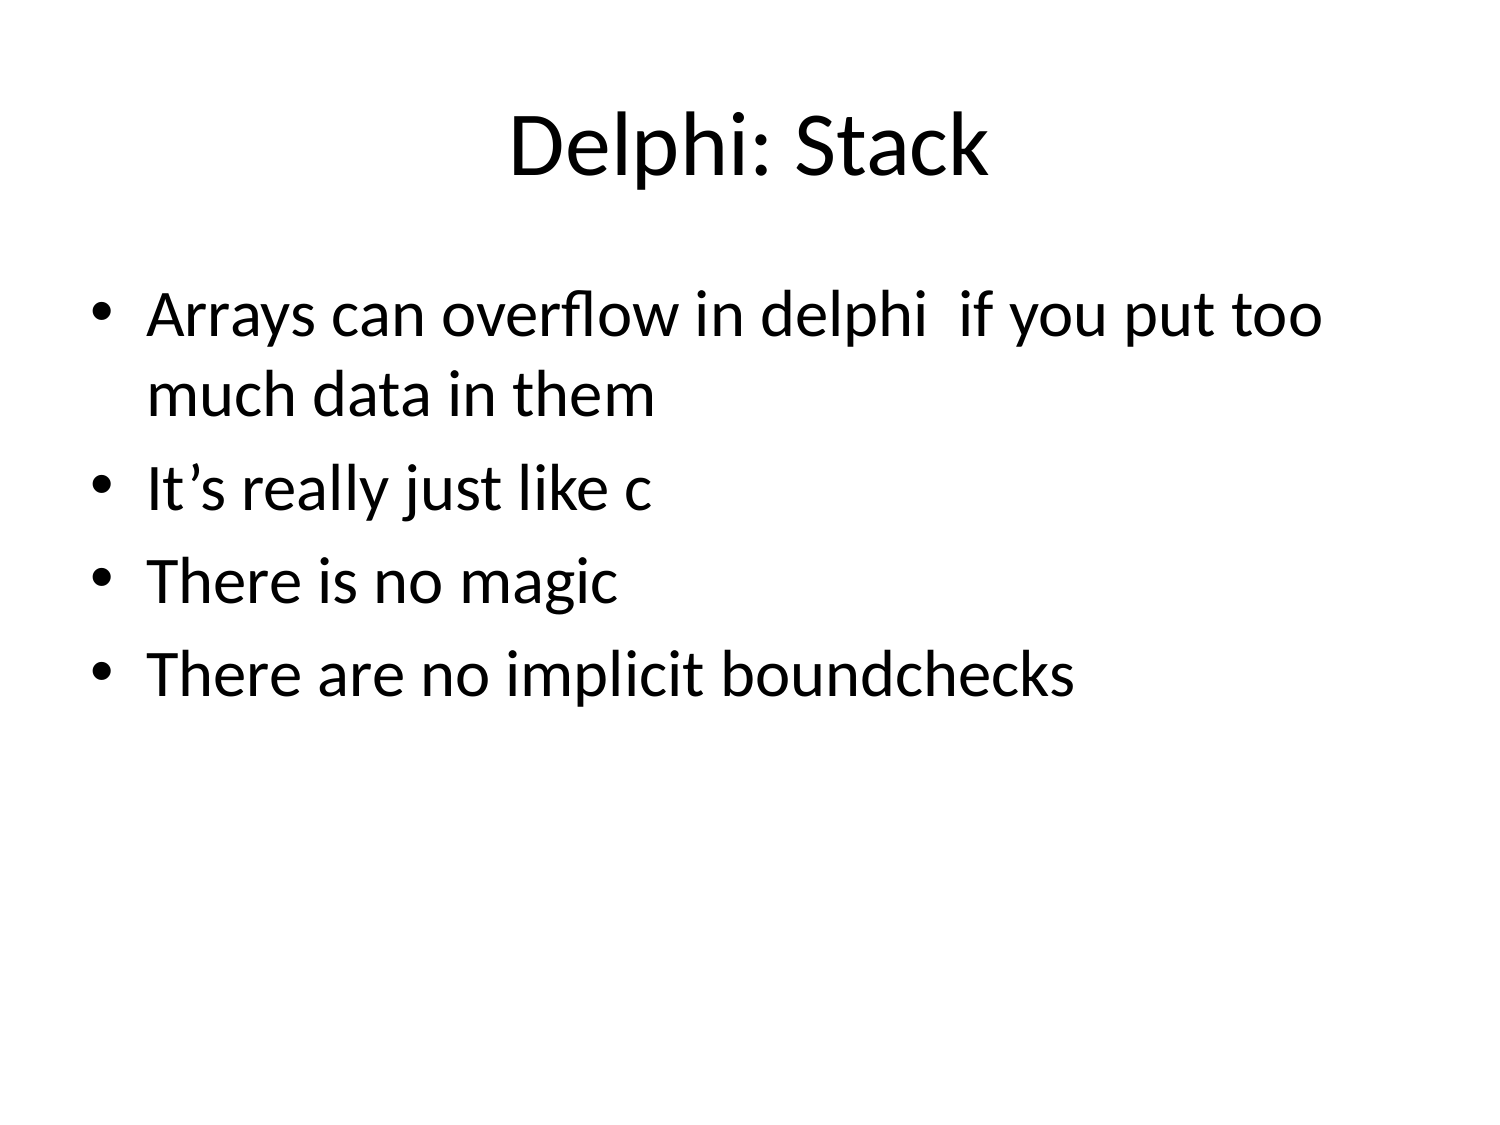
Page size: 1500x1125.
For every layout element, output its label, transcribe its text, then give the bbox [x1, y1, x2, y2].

list Arrays can overflow in delphi if you put too much data in them It’s really just like c There is no magic There are no implicit boundchecks [75, 262, 1425, 1005]
title Delphi: Stack [75, 45, 1425, 233]
